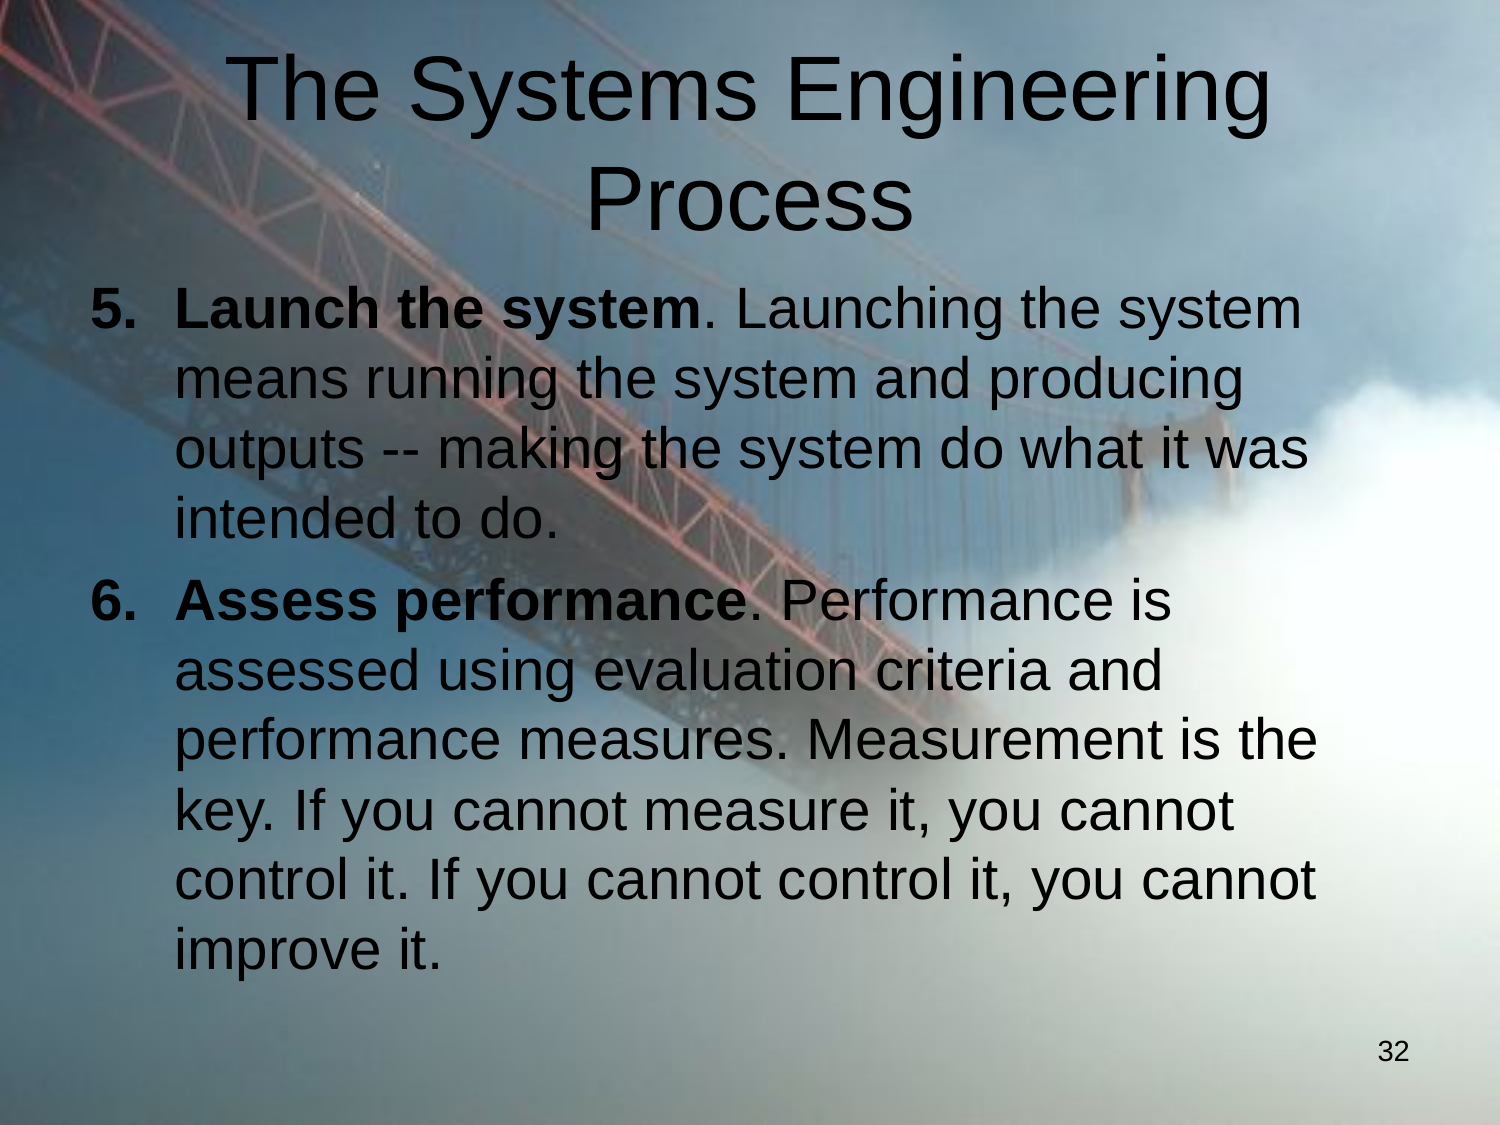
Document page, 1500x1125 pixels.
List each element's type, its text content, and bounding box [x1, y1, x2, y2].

list Launch the system. Launching the system means running the system and producing outputs -- making the system do what it was intended to do. Assess performance. Performance is assessed using evaluation criteria and performance measures. Measurement is the key. If you cannot measure it, you cannot control it. If you cannot control it, you cannot improve it. [75, 262, 1425, 1005]
title The Systems Engineering Process [75, 45, 1425, 233]
slide_number 32 [1074, 1024, 1426, 1103]
picture [0, 0, 1500, 1125]
